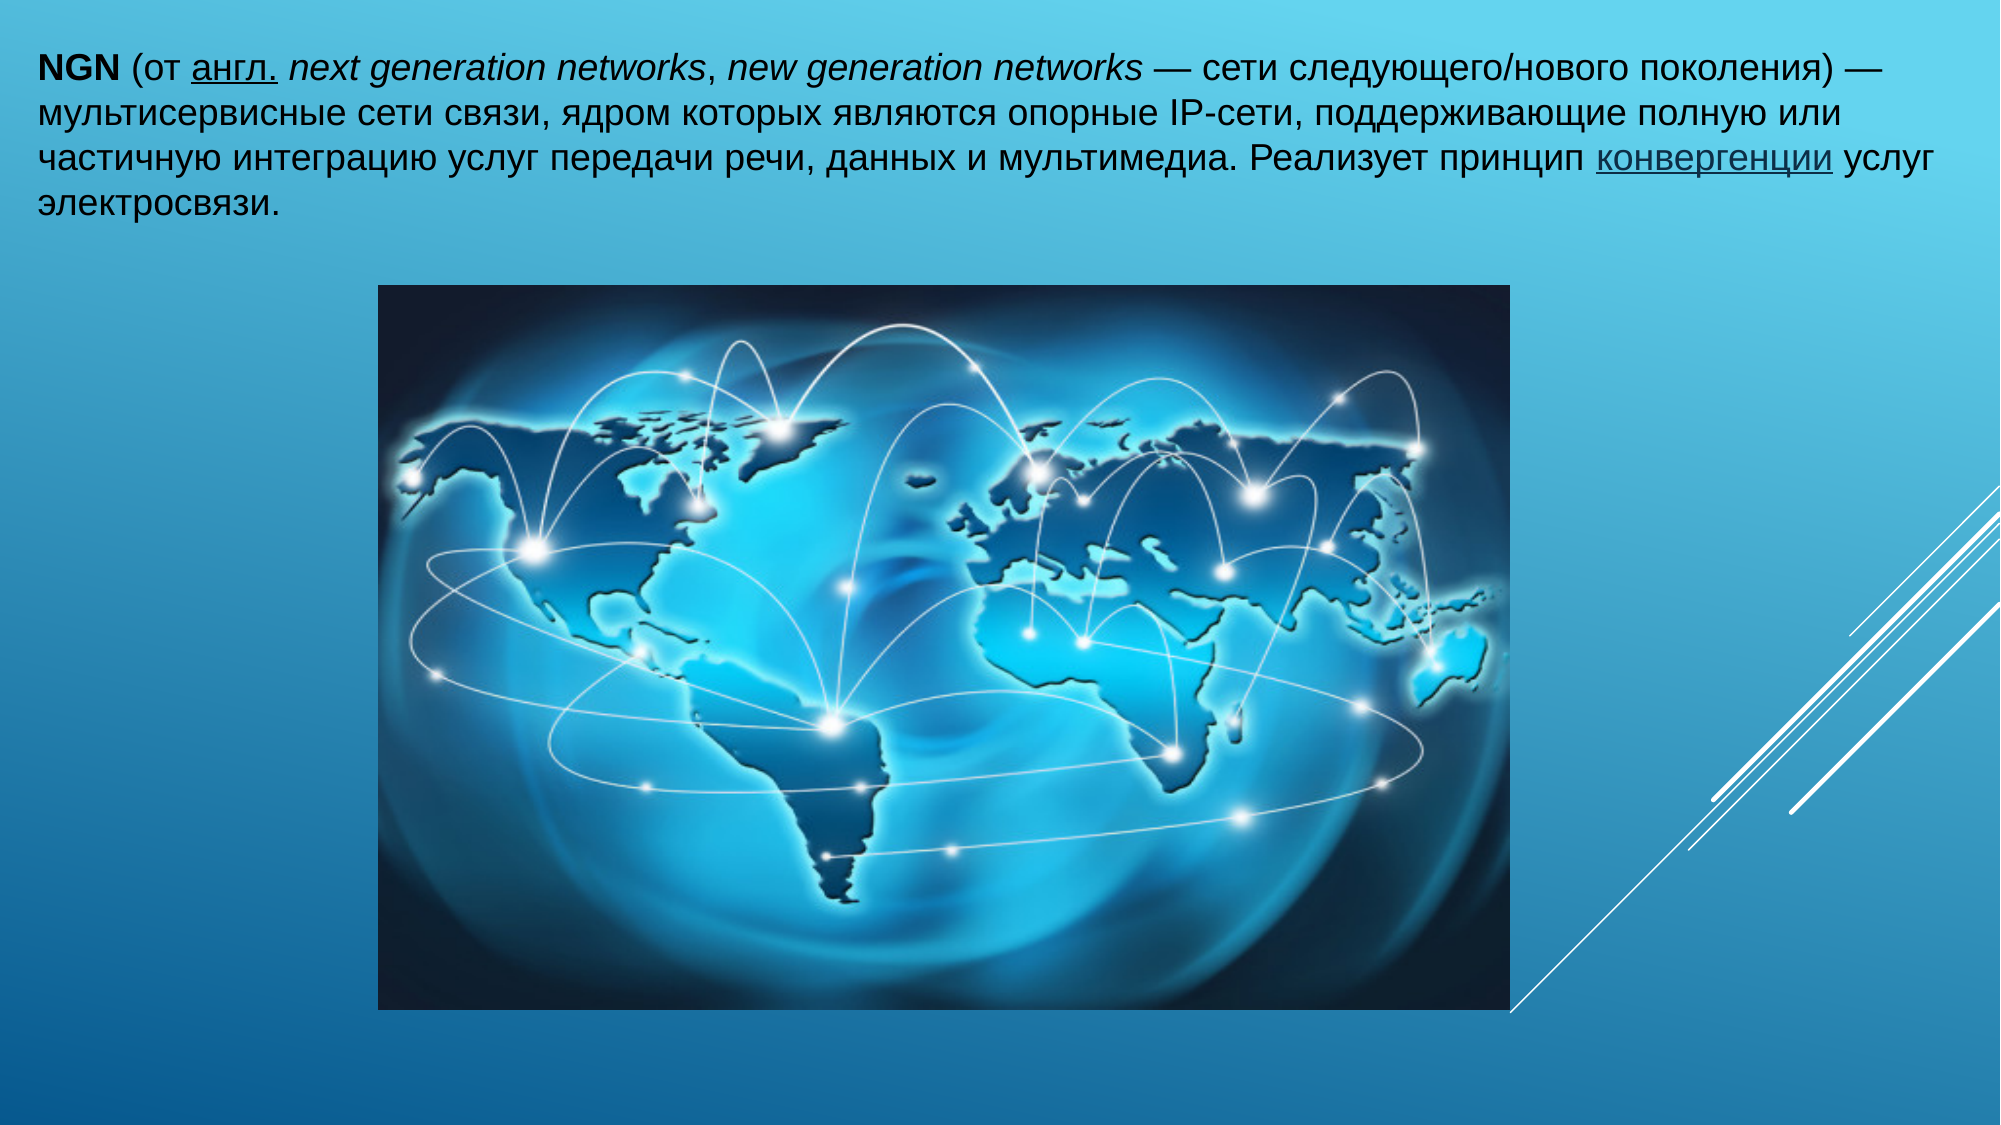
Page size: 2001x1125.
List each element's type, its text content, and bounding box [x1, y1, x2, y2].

text_box NGN (от англ. next generation networks, new generation networks — сети следующего/нового поколения) — мультисервисные сети связи, ядром которых являются опорные IP-сети, поддерживающие полную или частичную интеграцию услуг передачи речи, данных и мультимедиа. Реализует принцип конвергенции услуг электросвязи. [22, 35, 2000, 231]
picture [378, 285, 1510, 1010]
